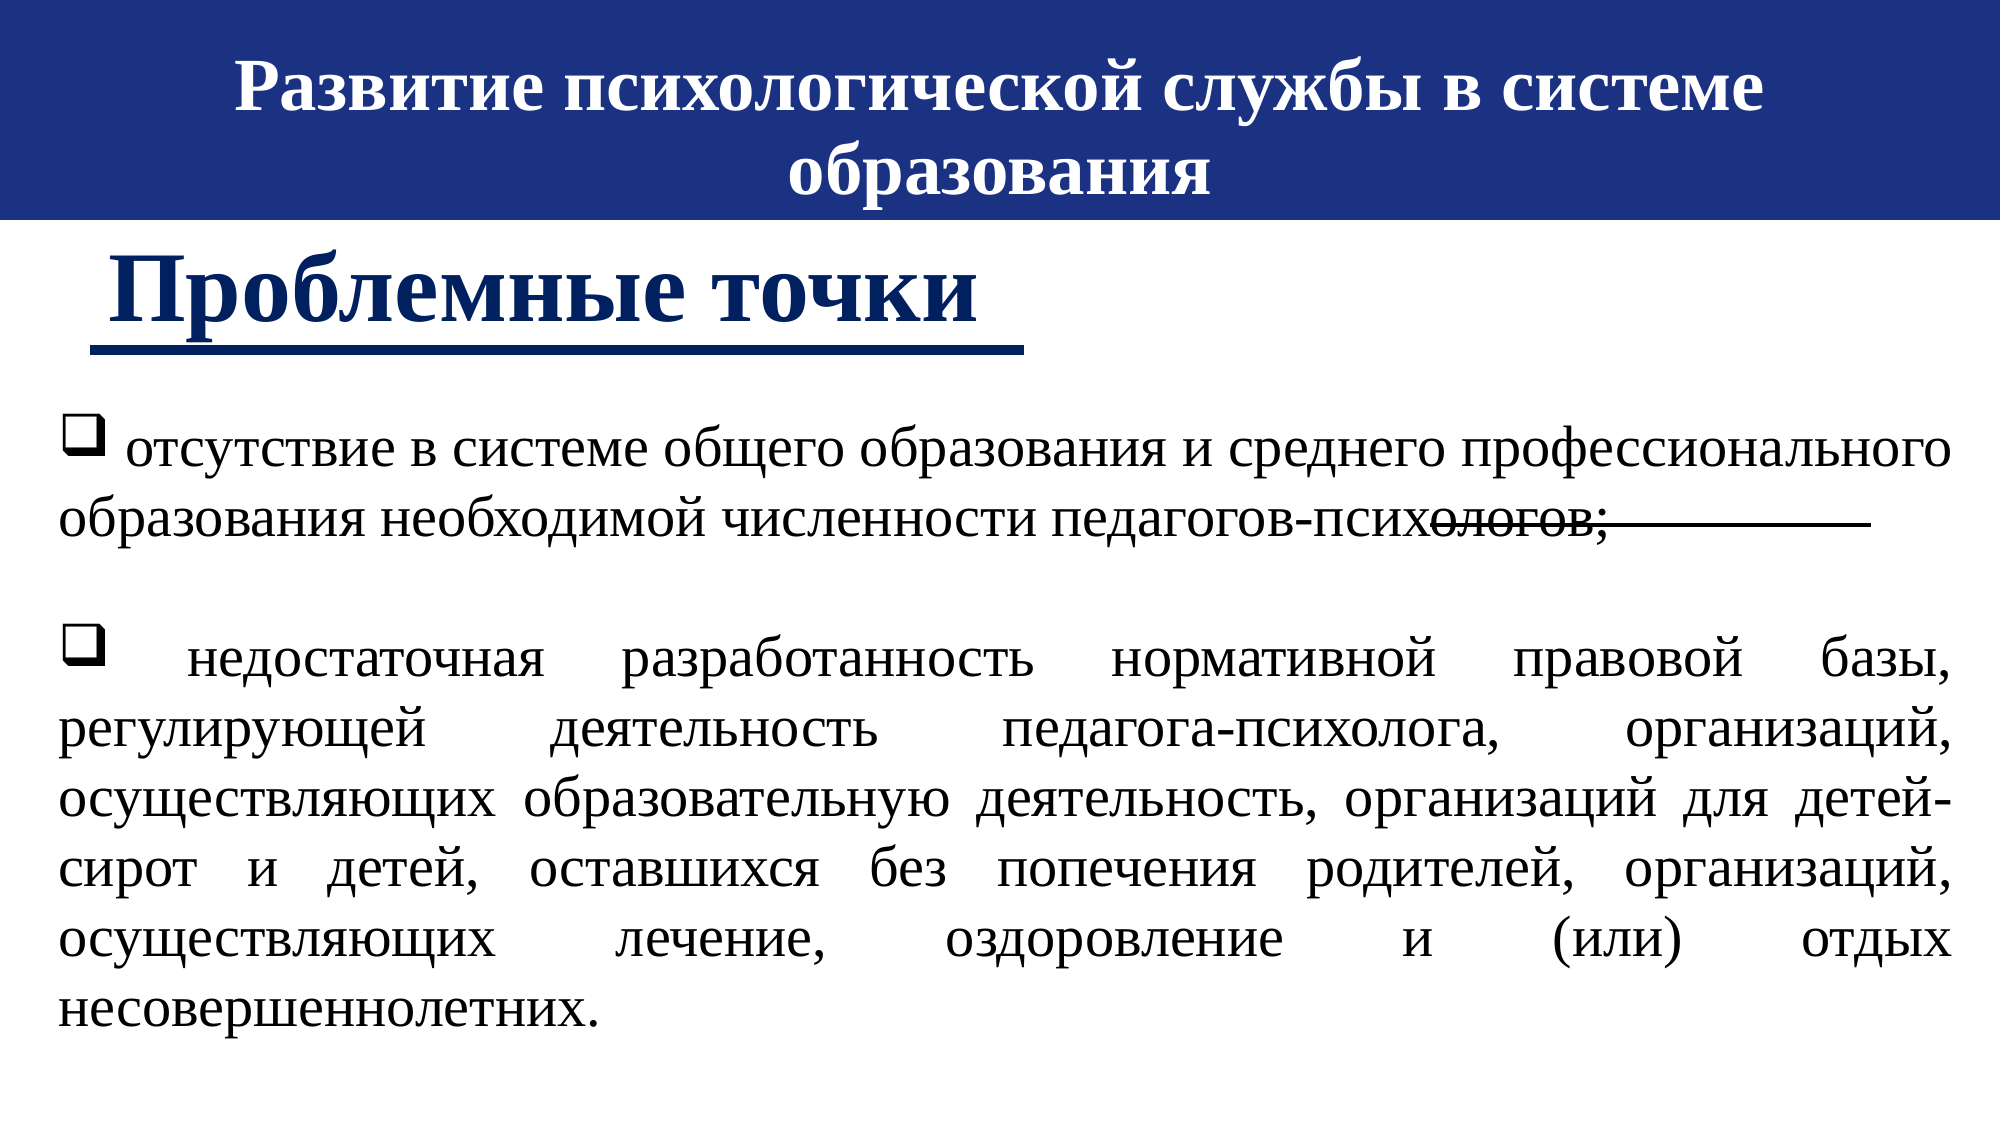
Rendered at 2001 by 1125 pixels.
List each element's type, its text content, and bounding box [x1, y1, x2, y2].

text_box Проблемные точки [19, 231, 1626, 350]
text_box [0, 0, 2000, 221]
text_box [90, 267, 1886, 400]
text_box отсутствие в системе общего образования и среднего профессионального образования необходимой численности педагогов-психологов; недостаточная разработанность нормативной правовой базы, регулирующей деятельность педагога-психолога, организаций, осуществляющих образовательную деятельность, организаций для детей-сирот и детей, оставшихся без попечения родителей, организаций, осуществляющих лечение, оздоровление и (или) отдых несовершеннолетних. [43, 400, 1969, 1116]
